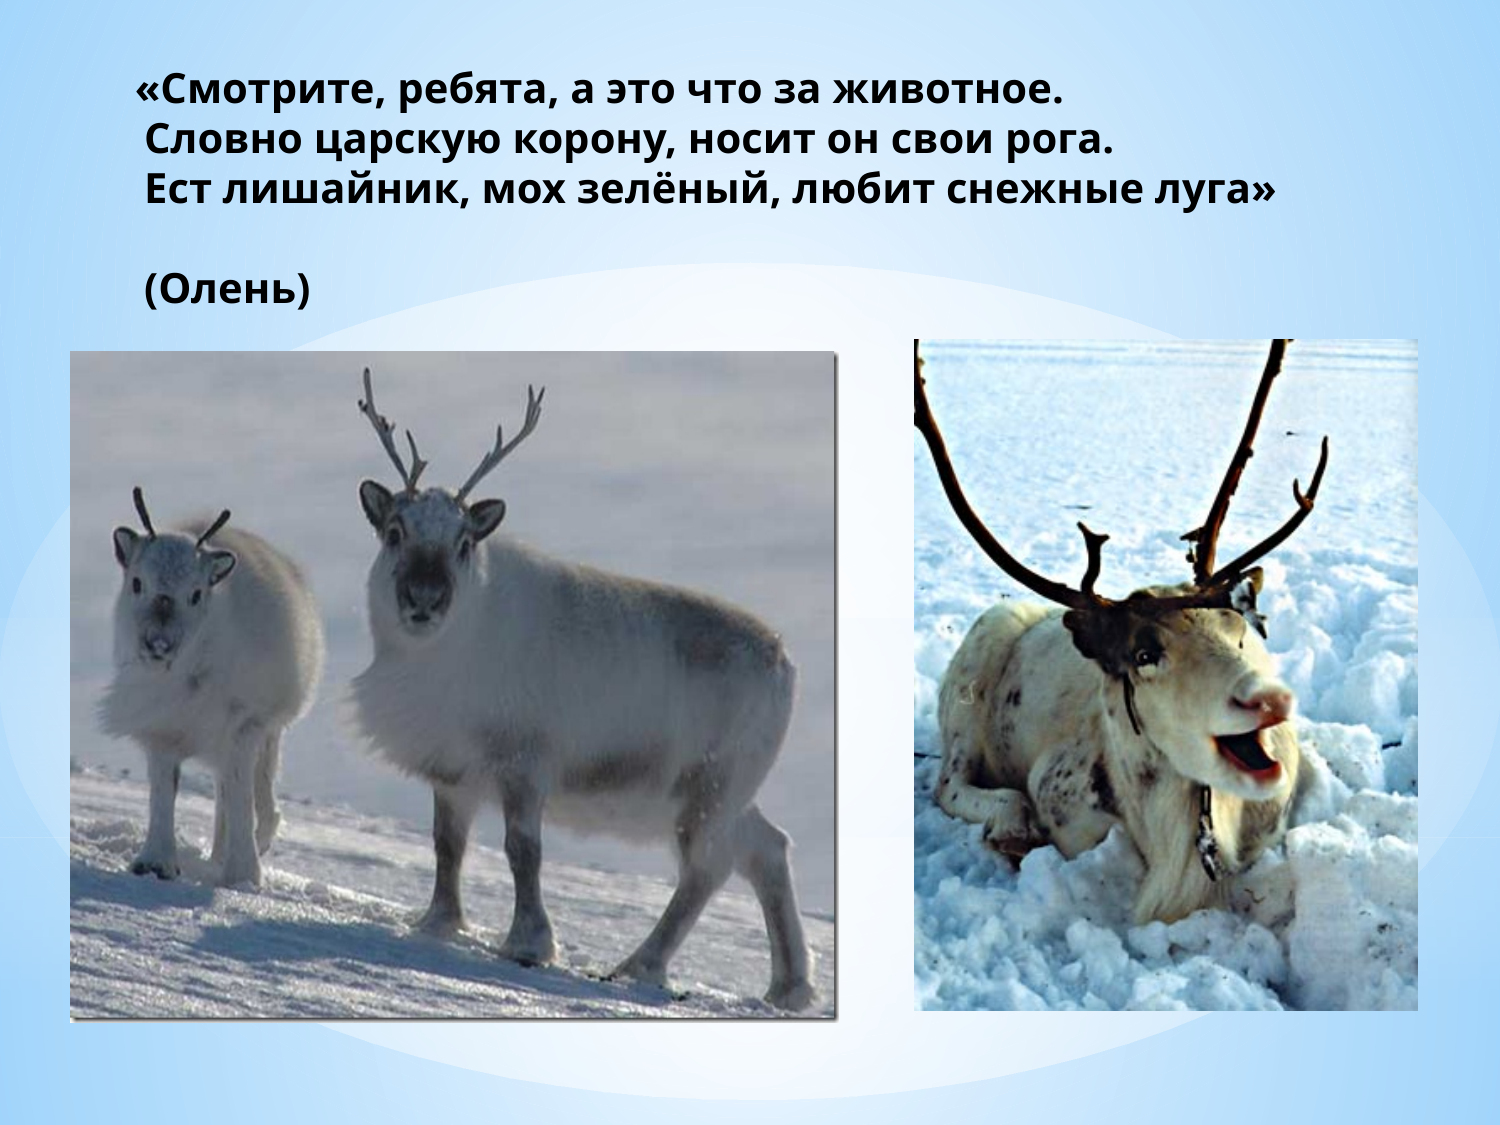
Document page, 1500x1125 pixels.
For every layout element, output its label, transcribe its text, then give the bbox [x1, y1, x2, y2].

title «Смотрите, ребята, а это что за животное. Словно царскую корону, носит он свои рога. Ест лишайник, мох зелёный, любит снежные луга» (Олень) [76, 54, 1363, 223]
picture [70, 351, 840, 1023]
picture [913, 339, 1419, 1011]
